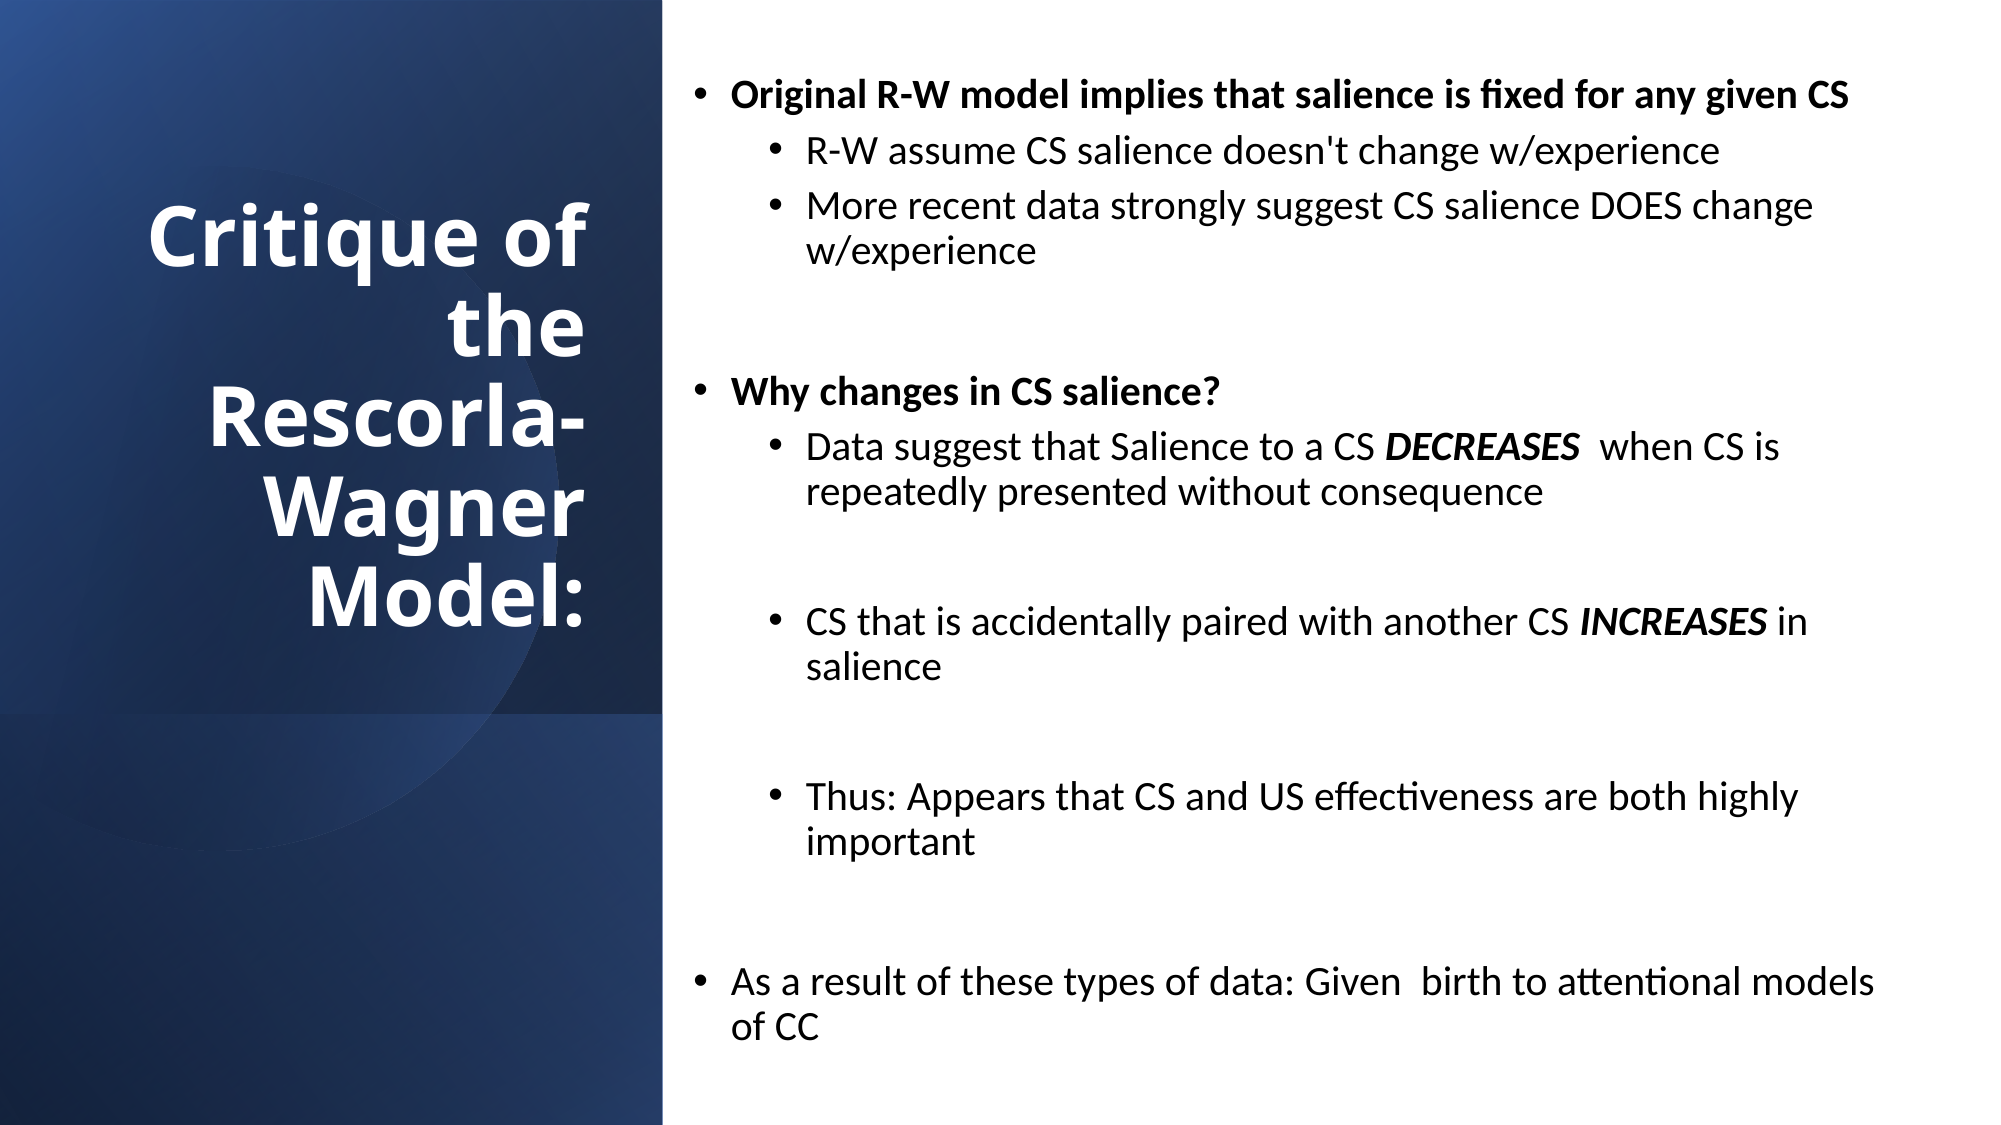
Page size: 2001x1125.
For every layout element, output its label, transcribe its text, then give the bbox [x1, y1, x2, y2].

text_box [0, 0, 663, 1124]
text_box [663, 0, 2000, 1125]
list Original R-W model implies that salience is fixed for any given CS R-W assume CS salience doesn't change w/experience More recent data strongly suggest CS salience DOES change w/experience Why changes in CS salience? Data suggest that Salience to a CS DECREASES when CS is repeatedly presented without consequence CS that is accidentally paired with another CS INCREASES in salience Thus: Appears that CS and US effectiveness are both highly important As a result of these types of data: Given birth to attentional models of CC [678, 106, 1924, 1017]
title Critique of the Rescorla-Wagner Model: [76, 96, 602, 652]
